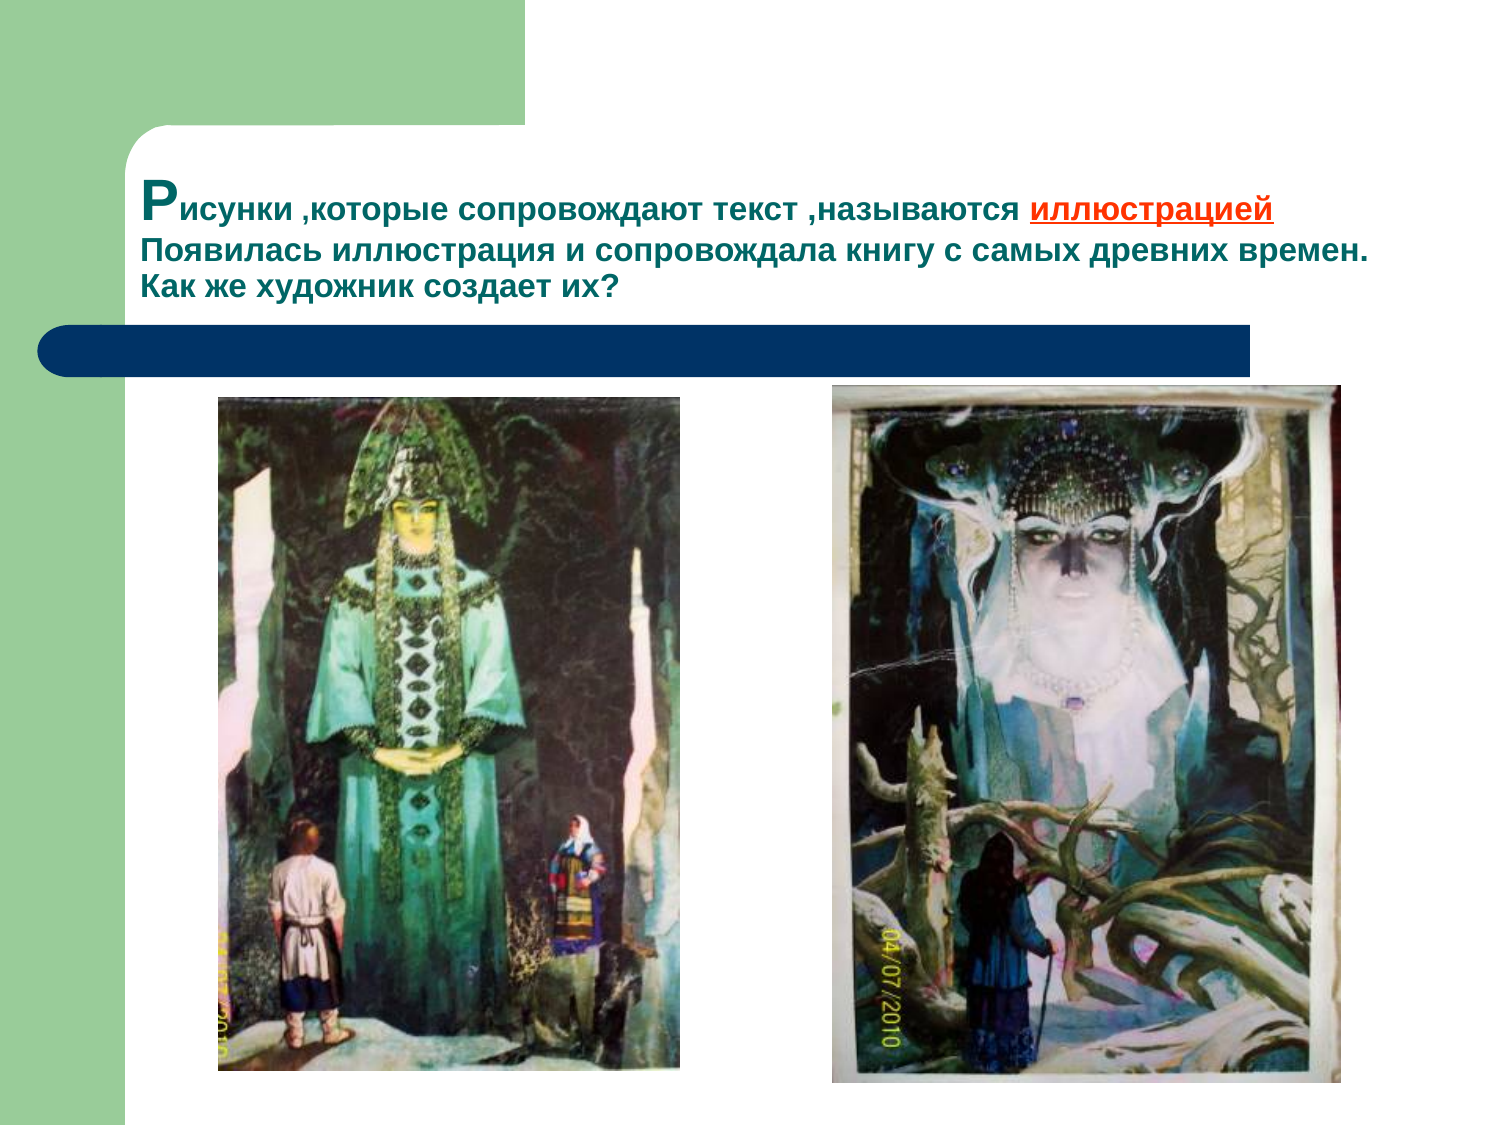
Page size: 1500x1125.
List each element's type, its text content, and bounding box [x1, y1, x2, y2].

title Рисунки ,которые сопровождают текст ,называются иллюстрацией Появилась иллюстрация и сопровождала книгу с самых древних времен. Как же художник создает их? [124, 124, 1426, 313]
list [832, 385, 1341, 1083]
picture [218, 396, 680, 1071]
